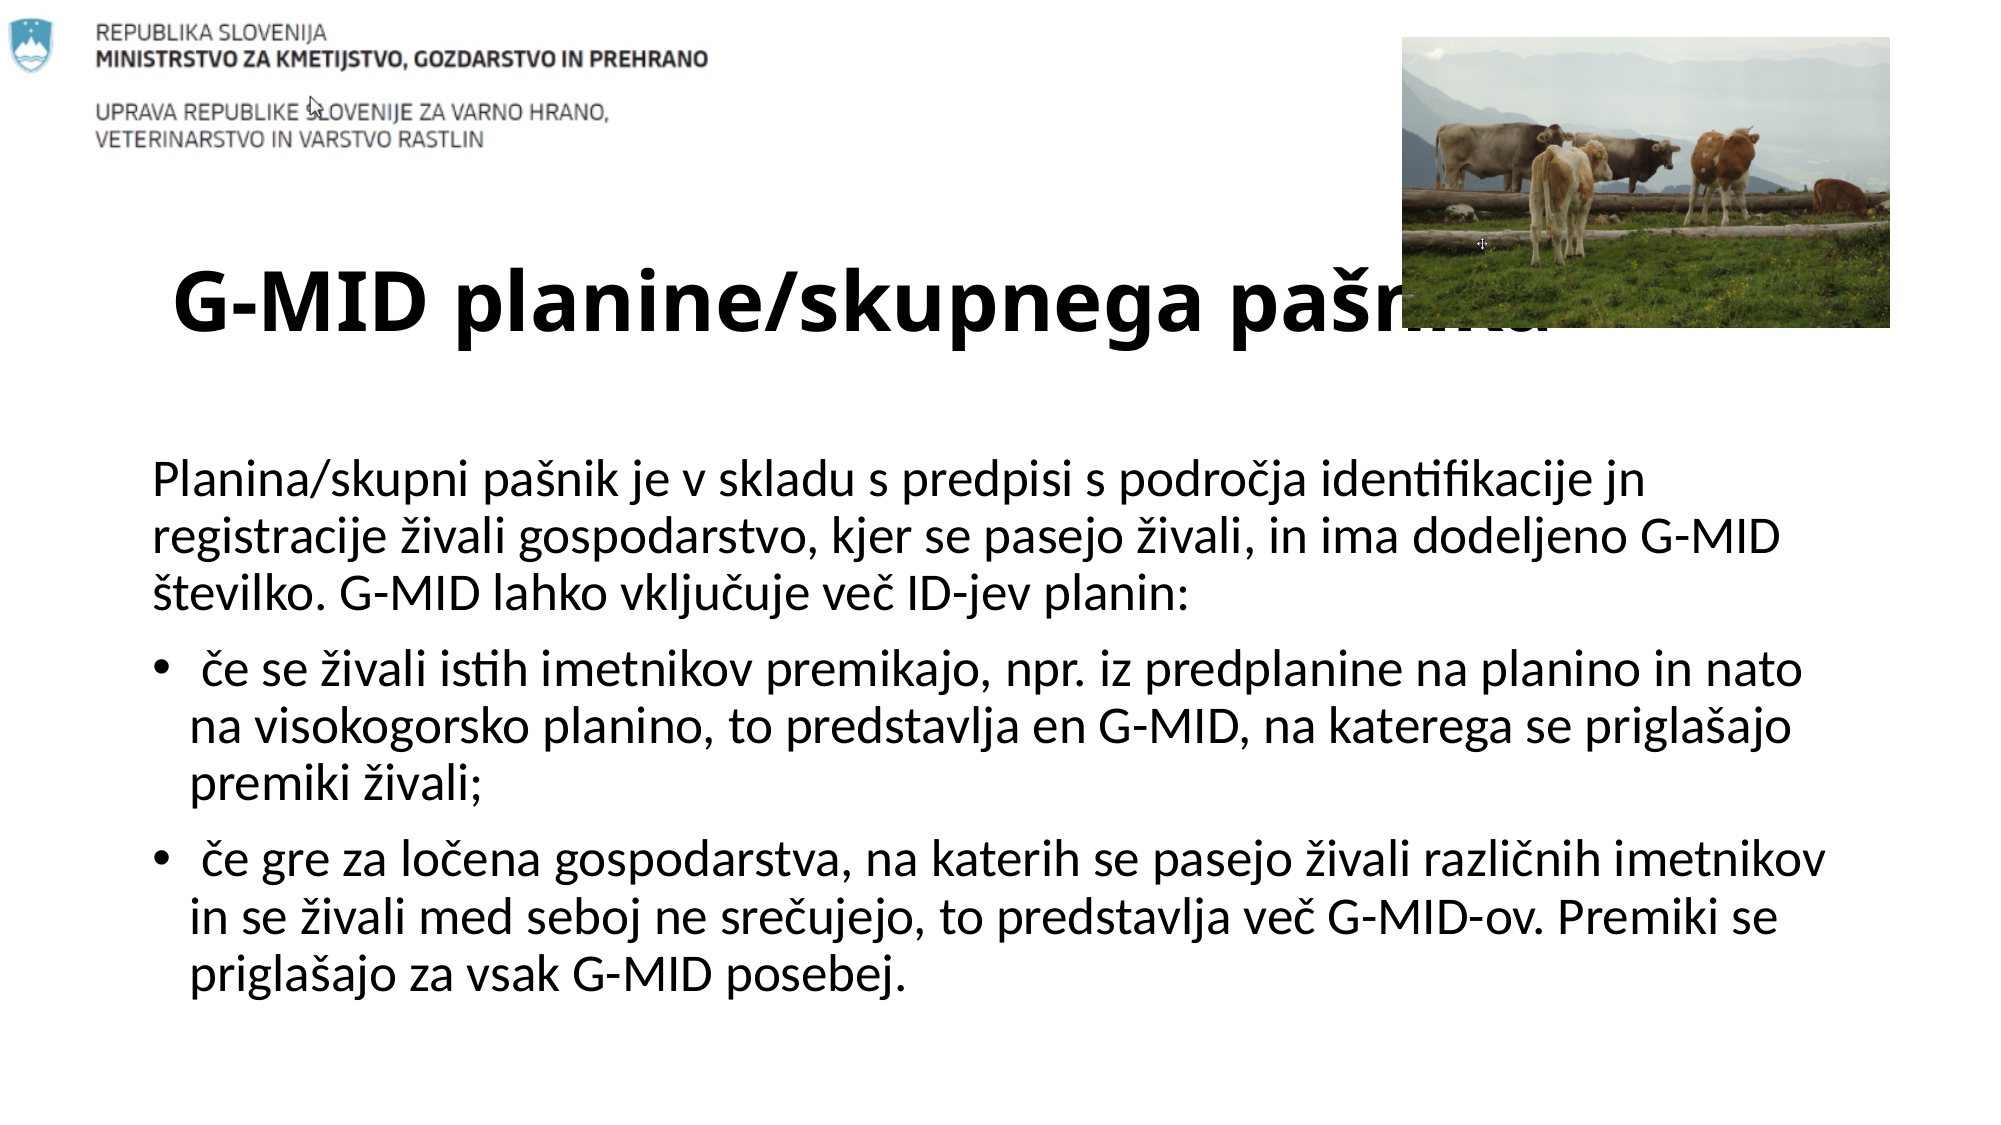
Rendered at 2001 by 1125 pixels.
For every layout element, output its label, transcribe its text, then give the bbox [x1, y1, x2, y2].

picture [1402, 37, 1890, 328]
title G-MID planine/skupnega pašnika [156, 196, 1882, 414]
list Planina/skupni pašnik je v skladu s predpisi s področja identifikacije jn registracije živali gospodarstvo, kjer se pasejo živali, in ima dodeljeno G-MID številko. G-MID lahko vključuje več ID-jev planin: če se živali istih imetnikov premikajo, npr. iz predplanine na planino in nato na visokogorsko planino, to predstavlja en G-MID, na katerega se priglašajo premiki živali; če gre za ločena gospodarstva, na katerih se pasejo živali različnih imetnikov in se živali med seboj ne srečujejo, to predstavlja več G-MID-ov. Premiki se priglašajo za vsak G-MID posebej. [137, 360, 1863, 1014]
picture [0, 0, 715, 169]
